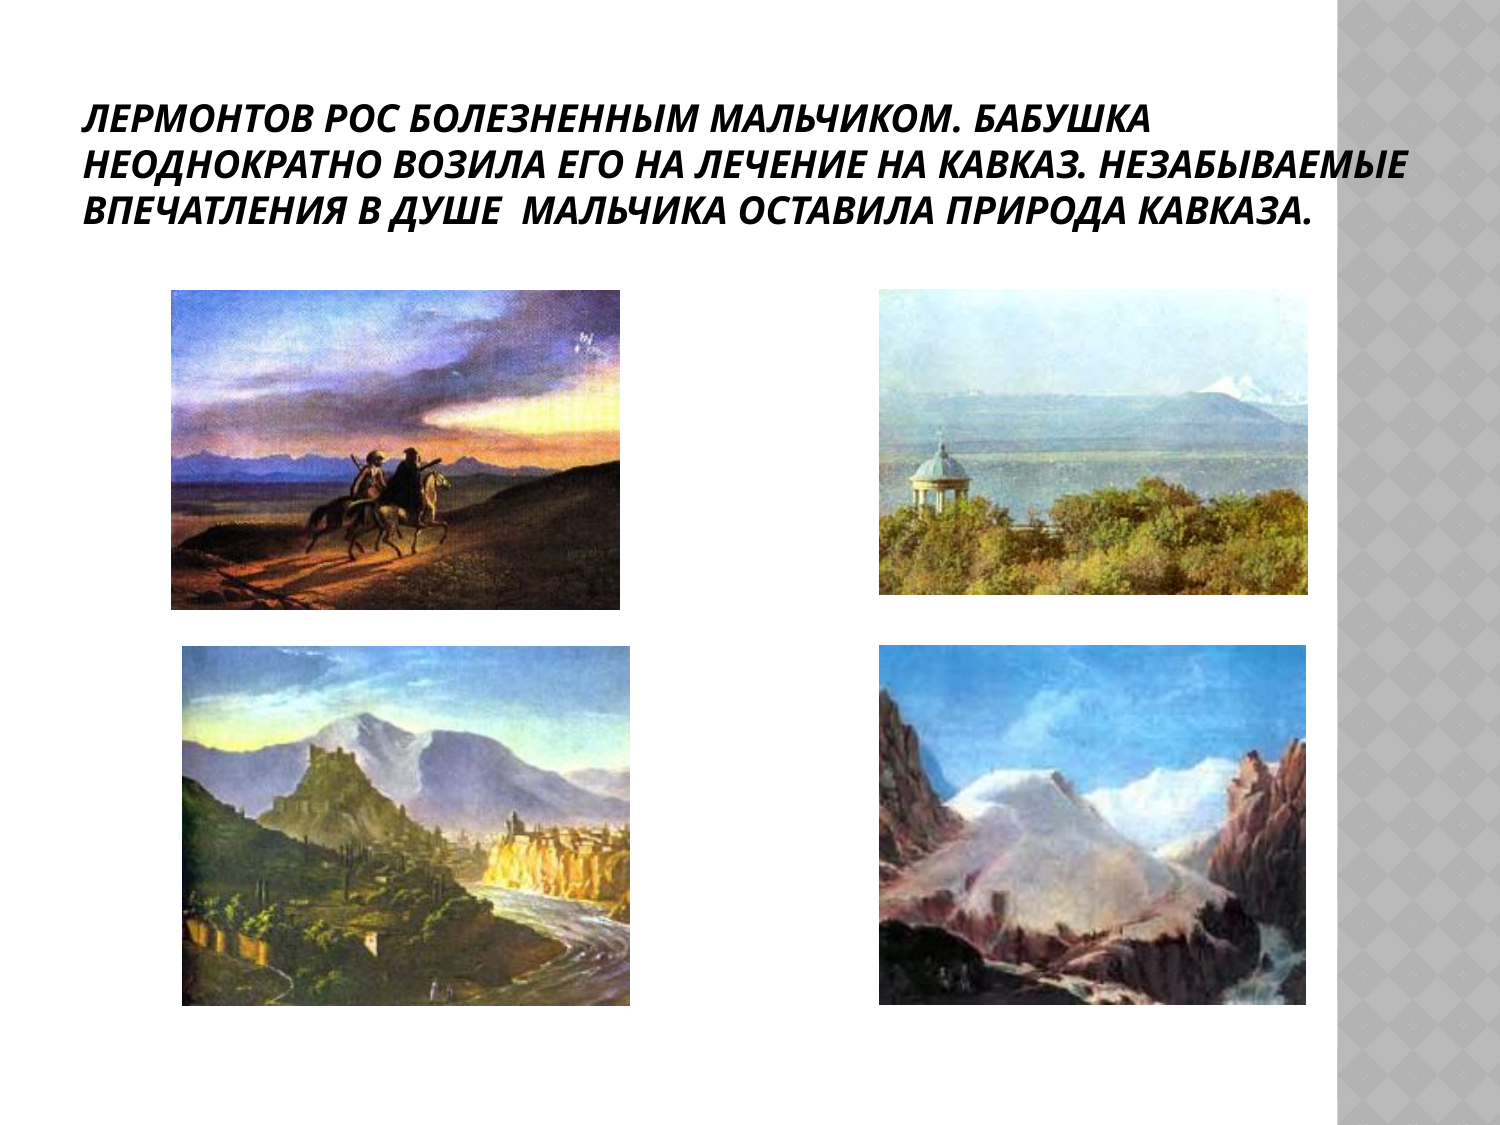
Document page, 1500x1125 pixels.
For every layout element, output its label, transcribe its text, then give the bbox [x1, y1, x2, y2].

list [879, 289, 1309, 595]
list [879, 644, 1306, 1005]
title Лермонтов рос болезненным мальчиком. Бабушка неоднократно возила его на лечение на Кавказ. Незабываемые впечатления в душе мальчика оставила природа Кавказа. [75, 45, 1425, 233]
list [182, 646, 631, 1007]
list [170, 290, 621, 611]
